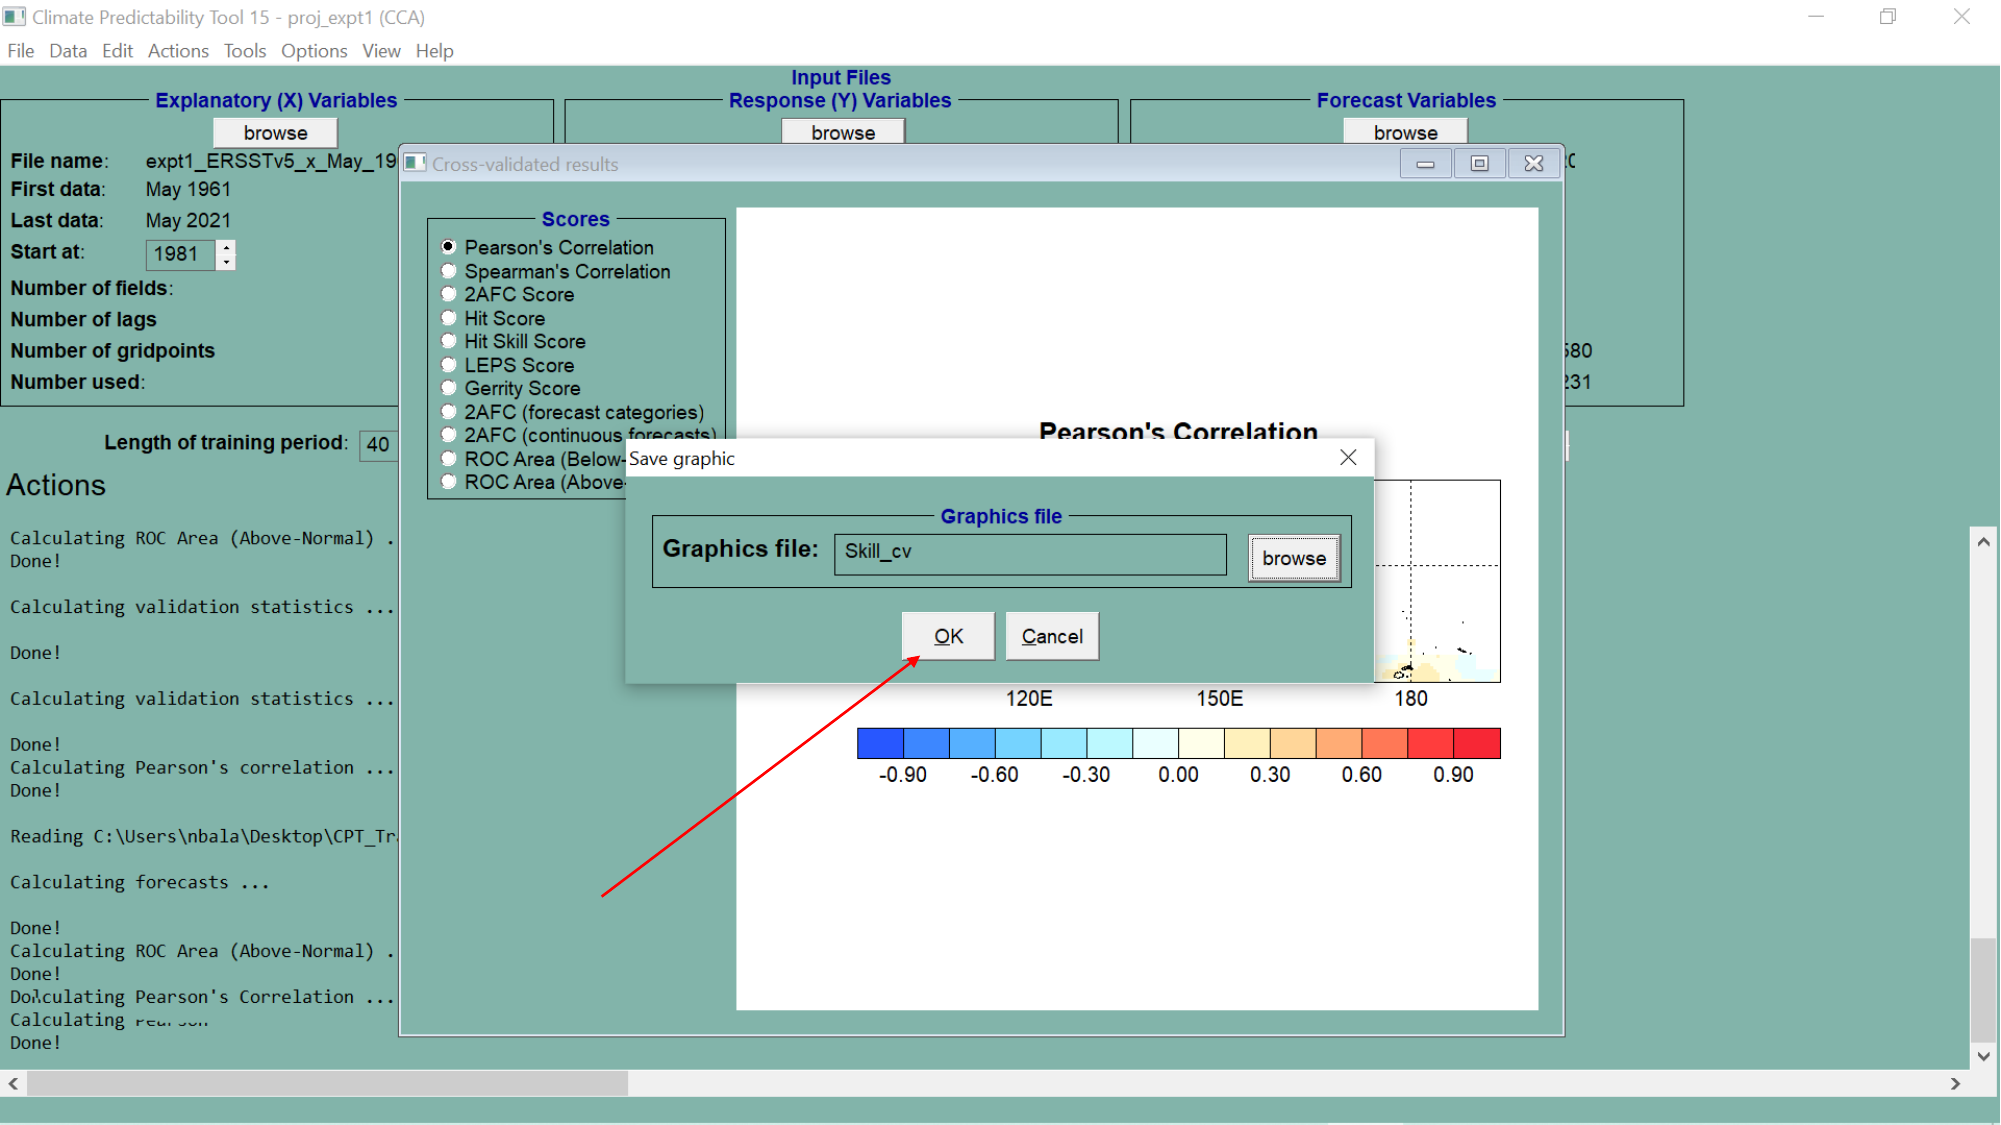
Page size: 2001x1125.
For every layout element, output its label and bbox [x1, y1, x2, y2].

picture [0, 0, 2000, 1125]
text_box [601, 655, 921, 897]
